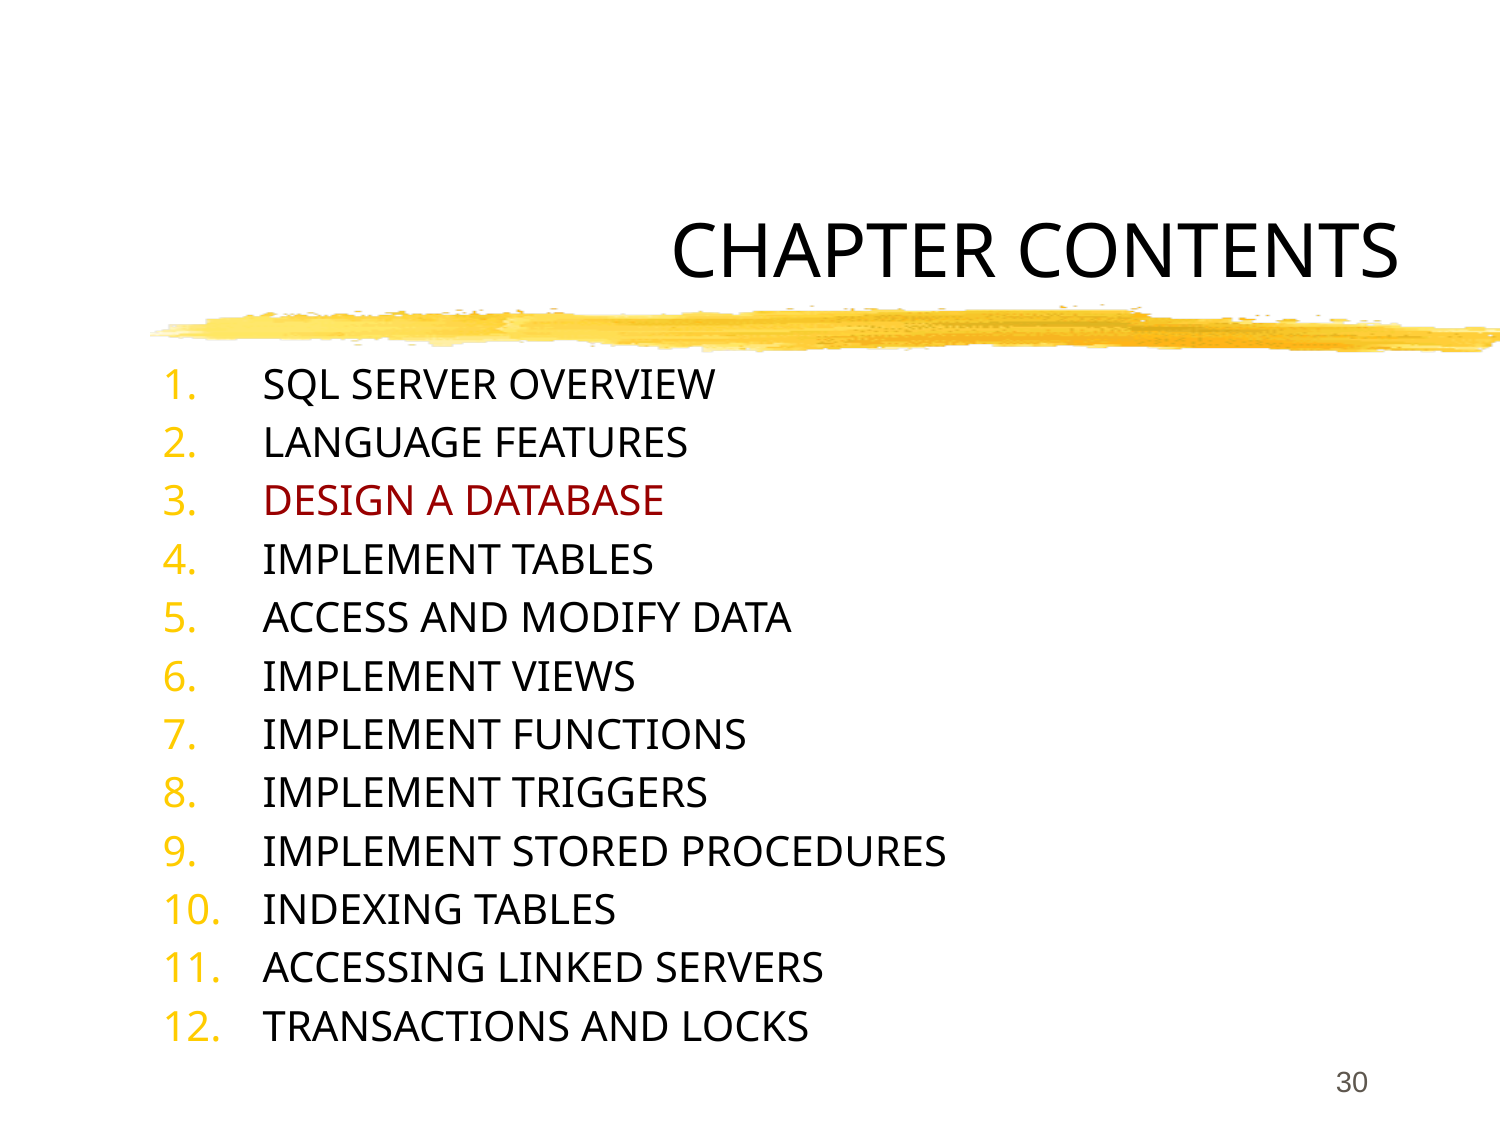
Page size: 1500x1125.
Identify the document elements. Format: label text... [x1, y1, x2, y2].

title CHAPTER CONTENTS [150, 112, 1417, 300]
picture [150, 299, 1500, 350]
subtitle SQL SERVER OVERVIEW LANGUAGE FEATURES DESIGN A DATABASE IMPLEMENT TABLES ACCESS AND MODIFY DATA IMPLEMENT VIEWS IMPLEMENT FUNCTIONS IMPLEMENT TRIGGERS IMPLEMENT STORED PROCEDURES INDEXING TABLES ACCESSING LINKED SERVERS TRANSACTIONS AND LOCKS [147, 350, 1500, 641]
slide_number 30 [1083, 1021, 1384, 1107]
